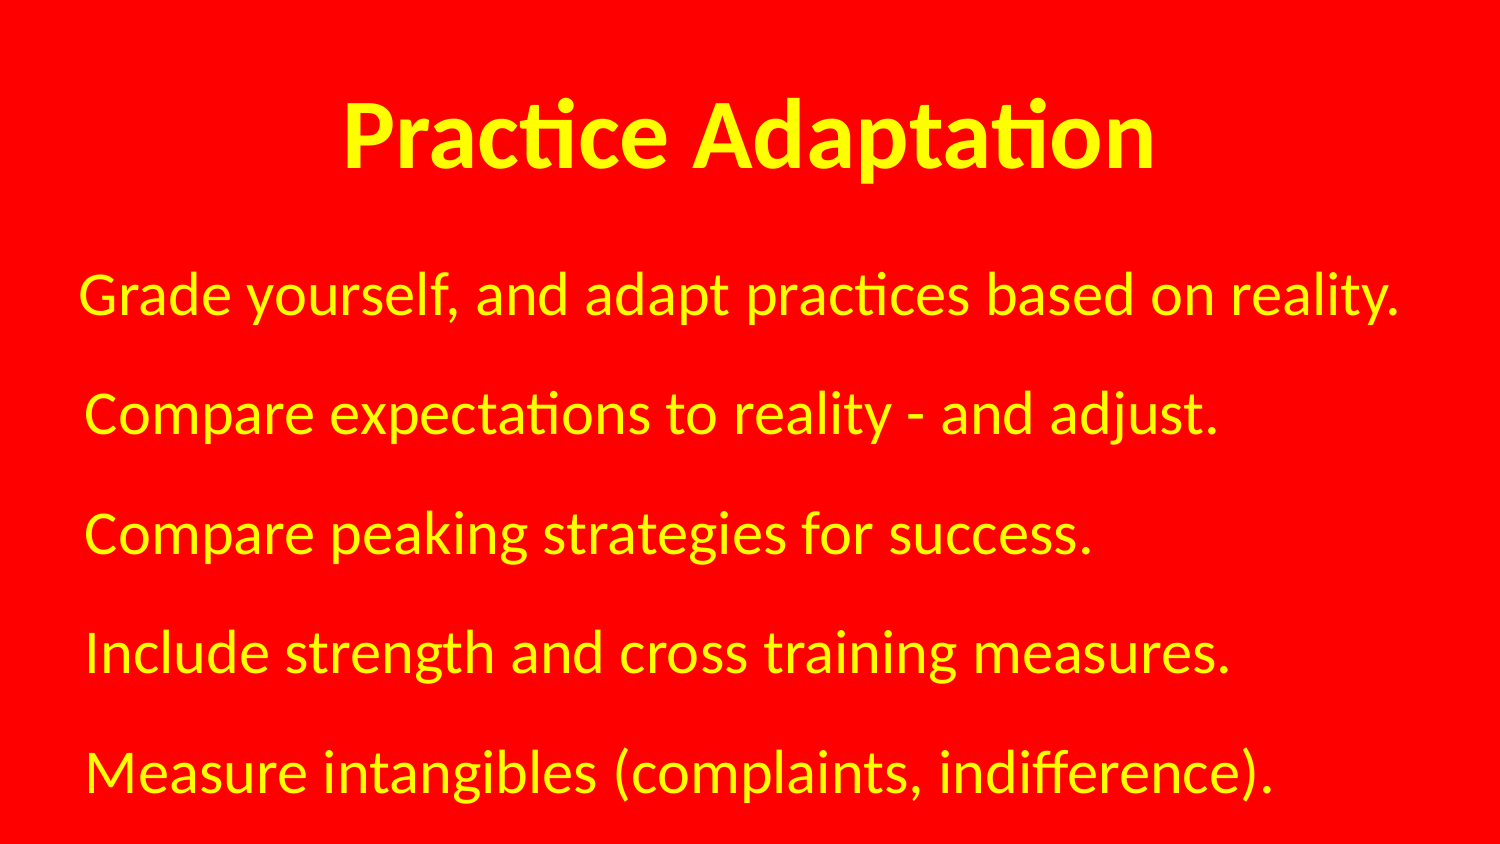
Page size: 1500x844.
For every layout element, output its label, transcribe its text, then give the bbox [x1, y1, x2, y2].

list Grade yourself, and adapt practices based on reality. Compare expectations to reality - and adjust. Compare peaking strategies for success. Include strength and cross training measures. Measure intangibles (complaints, indifference). [63, 226, 1438, 787]
title Practice Adaptation [51, 60, 1449, 196]
